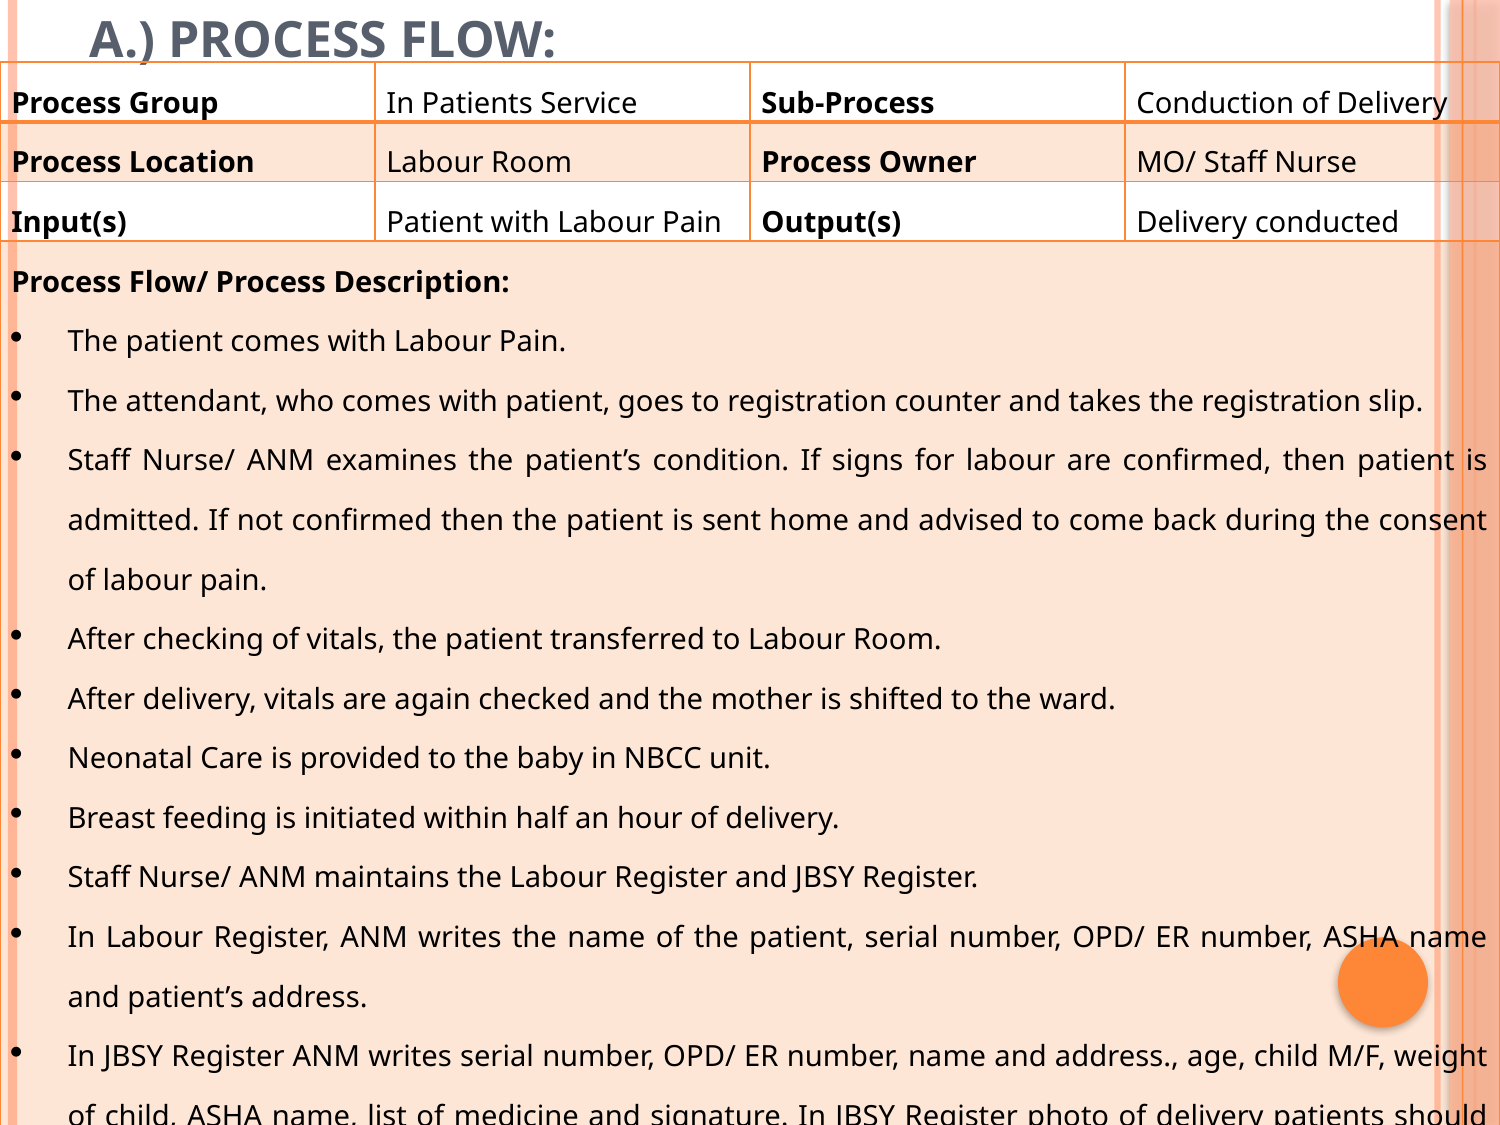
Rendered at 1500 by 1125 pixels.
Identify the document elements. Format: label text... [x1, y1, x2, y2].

table_cell Input(s) [1, 182, 374, 240]
table_cell Patient with Labour Pain [376, 182, 749, 240]
table_cell Process Owner [751, 124, 1124, 181]
table_cell Output(s) [751, 182, 1124, 240]
table_cell Delivery conducted [1126, 182, 1499, 240]
table_cell Process Location [1, 124, 374, 181]
table_header In Patients Service [376, 63, 749, 120]
table_header Process Group [1, 63, 374, 120]
table_header Conduction of Delivery [1126, 63, 1499, 120]
table_header Sub-Process [751, 63, 1124, 120]
table_cell MO/ Staff Nurse [1126, 124, 1499, 181]
title A.) Process Flow: [75, 0, 1425, 61]
table_cell Labour Room [376, 124, 749, 181]
table_cell Process Flow/ Process Description: The patient comes with Labour Pain. The attendant, who comes with patient, goes to registration counter and takes the registration slip. Staff Nurse/ ANM examines the patient’s condition. If signs for labour are confirmed, then patient is admitted. If not confirmed then the patient is sent home and advised to come back during the consent of labour pain. After checking of vitals, the patient transferred to Labour Room. After delivery, vitals are again checked and the mother is shifted to the ward. Neonatal Care is provided to the baby in NBCC unit. Breast feeding is initiated within half an hour of delivery. Staff Nurse/ ANM maintains the Labour Register and JBSY Register. In Labour Register, ANM writes the name of the patient, serial number, OPD/ ER number, ASHA name and patient’s address. In JBSY Register ANM writes serial number, OPD/ ER number, name and address., age, child M/F, weight of child, ASHA name, list of medicine and signature. In JBSY Register photo of delivery patients should be pasted. [1, 242, 1499, 1125]
